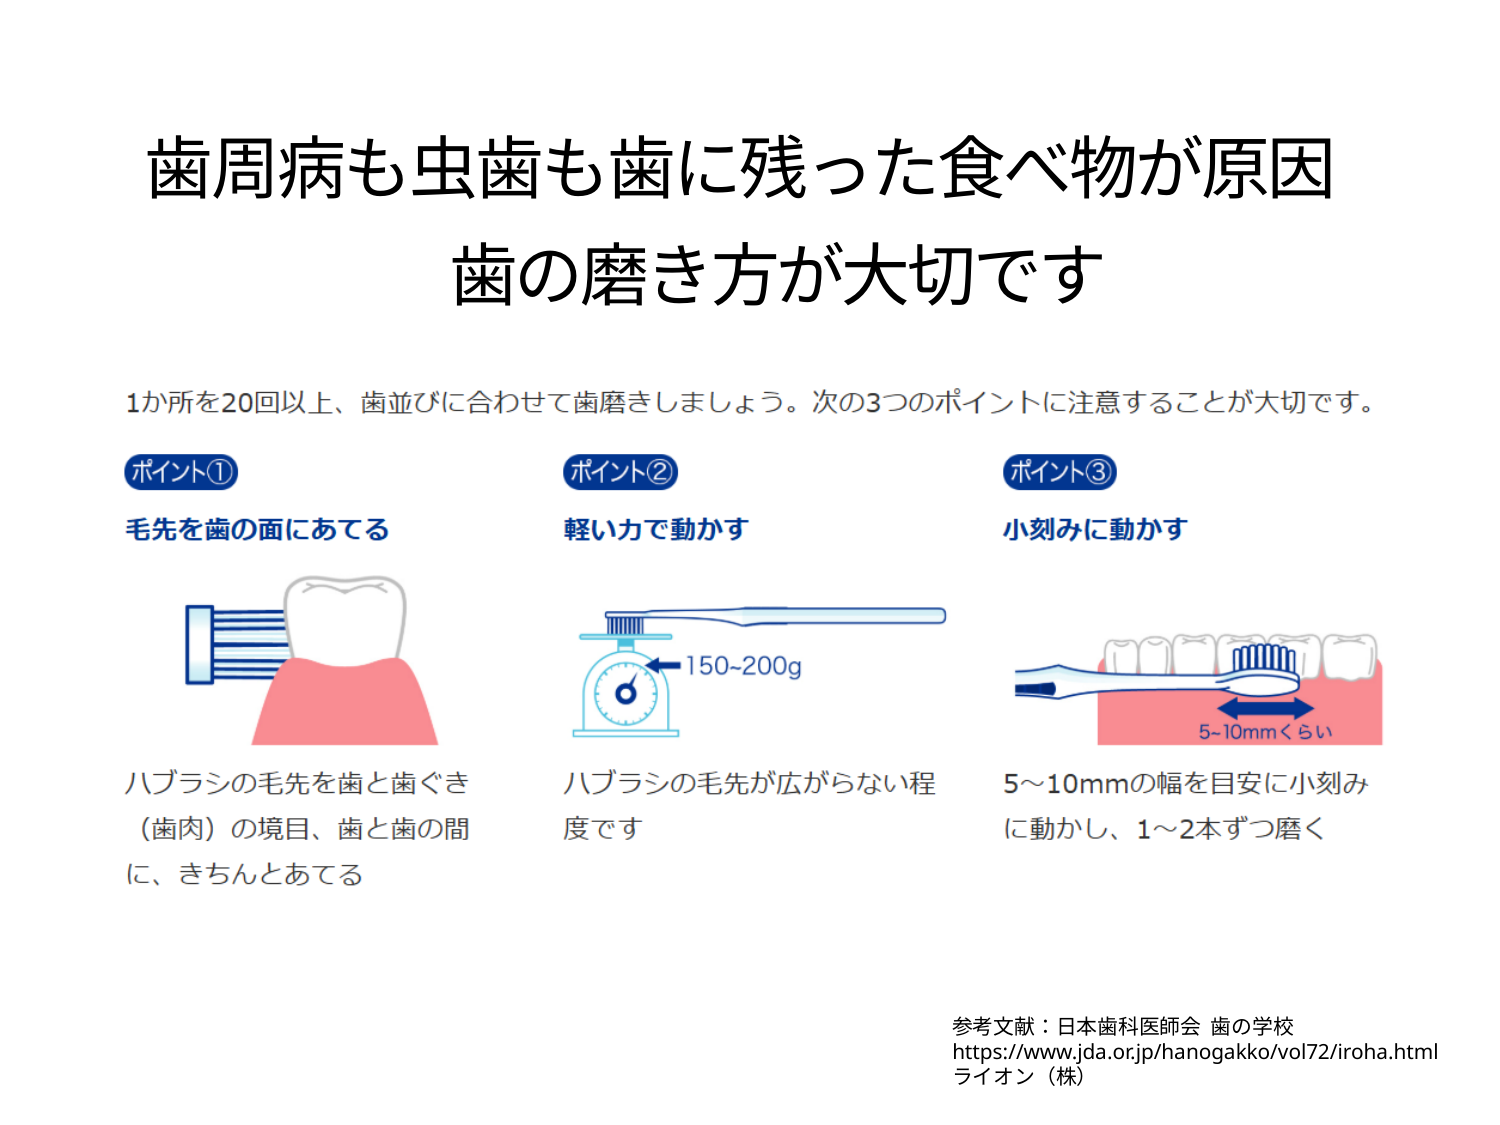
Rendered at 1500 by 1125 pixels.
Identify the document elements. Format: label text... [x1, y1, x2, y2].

text_box 参考文献：日本歯科医師会 歯の学校 https://www.jda.or.jp/hanogakko/vol72/iroha.html ライオン（株） [937, 1006, 1484, 1097]
title 歯の磨き方が大切です [412, 208, 1119, 370]
text_box 歯周病も虫歯も歯に残った食べ物が原因 [103, 129, 1397, 208]
picture [103, 374, 1429, 907]
